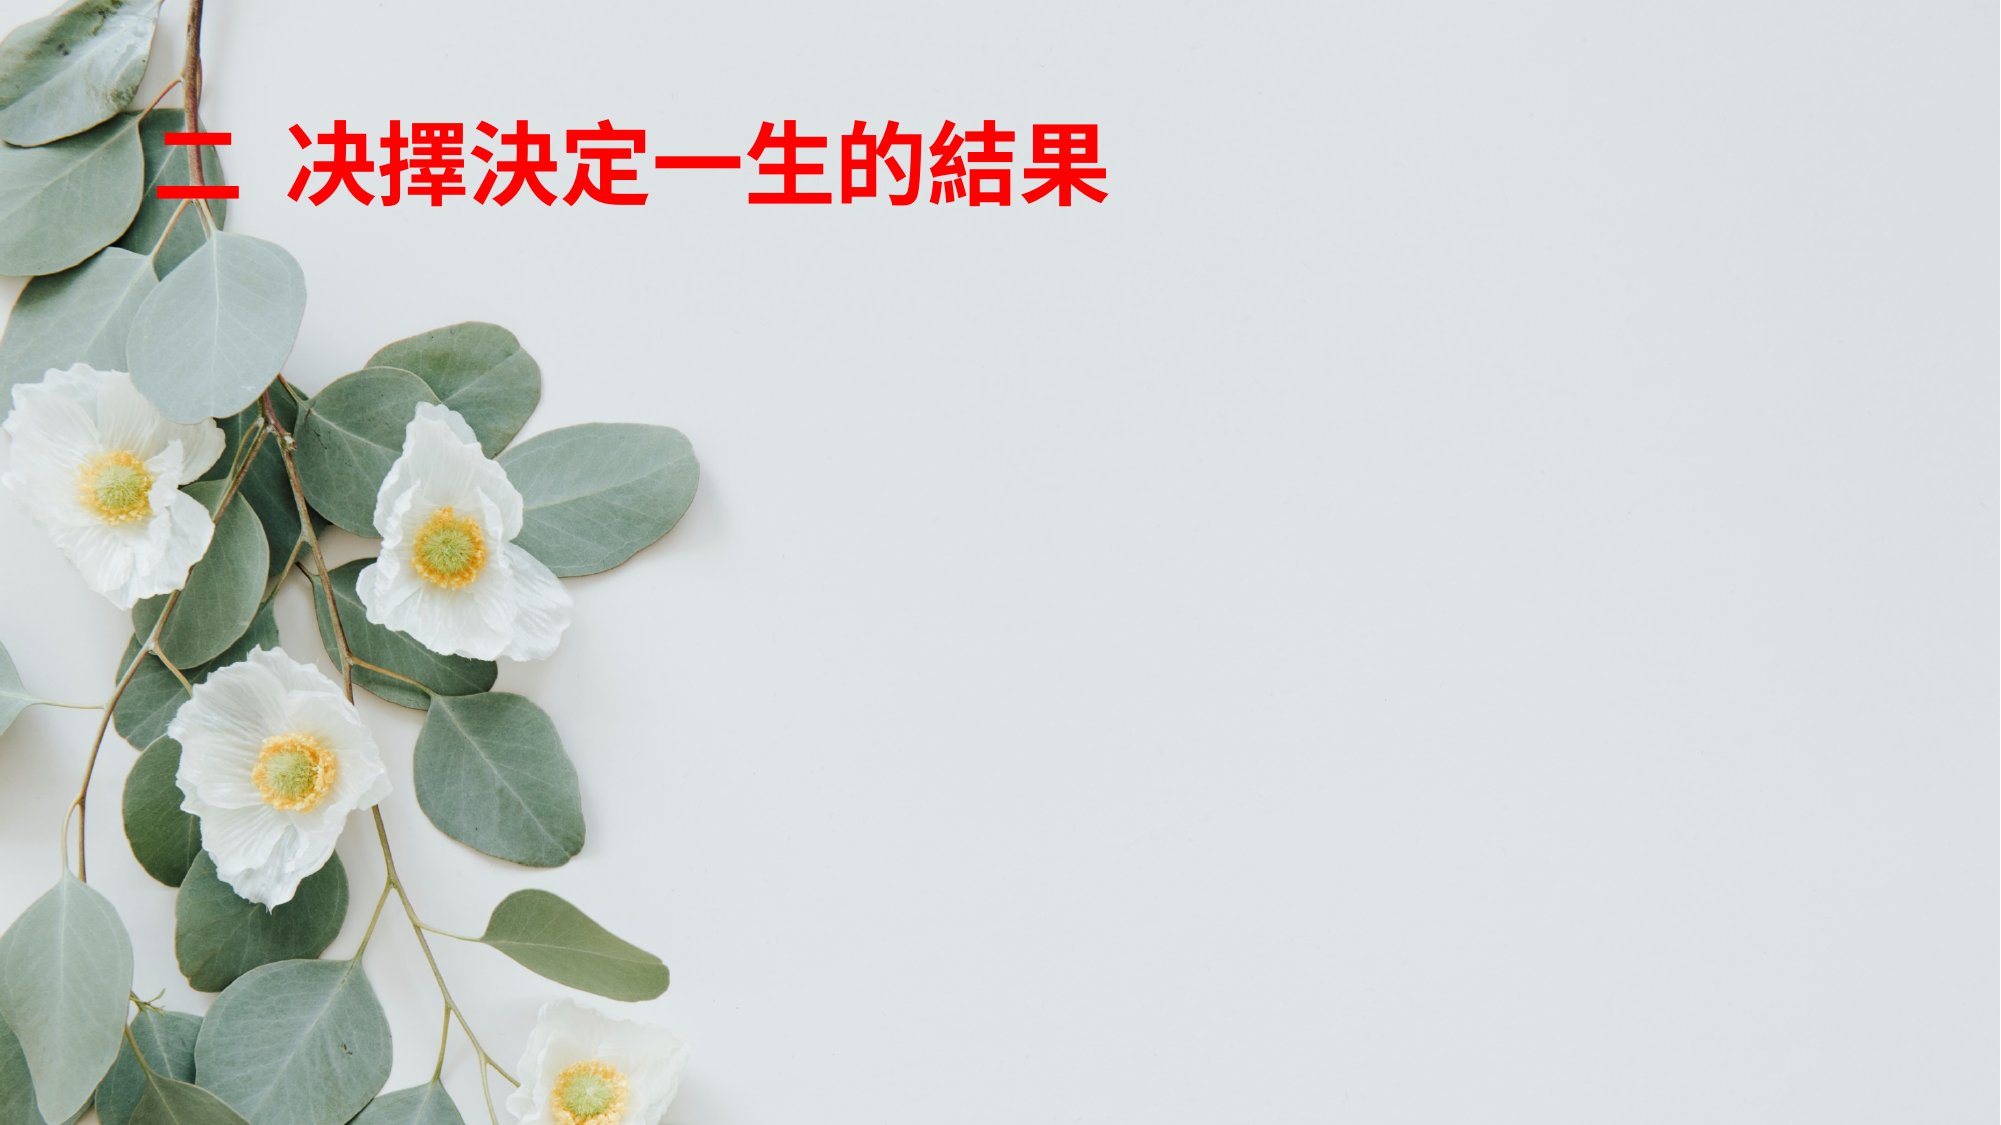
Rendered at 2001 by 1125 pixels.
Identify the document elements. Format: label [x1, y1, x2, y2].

list [0, 0, 2000, 1125]
